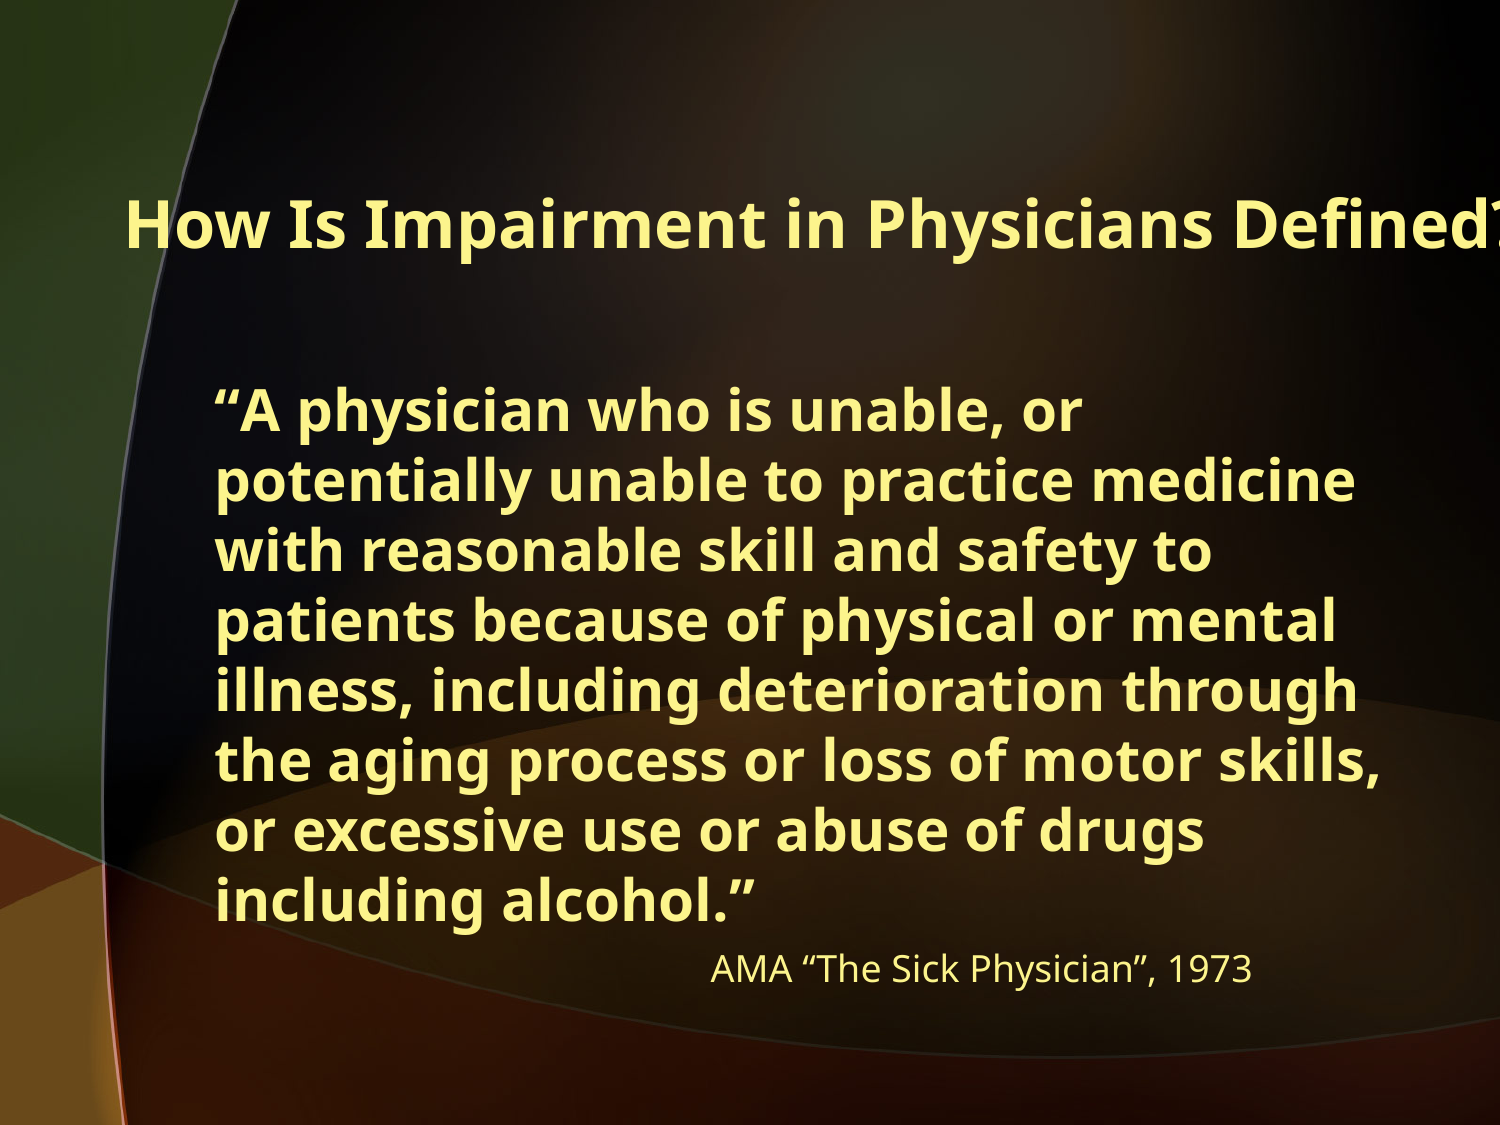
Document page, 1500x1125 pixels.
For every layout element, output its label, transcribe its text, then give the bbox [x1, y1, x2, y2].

picture [0, 0, 1500, 1125]
text_box AMA “The Sick Physician”, 1973 [695, 937, 1269, 1043]
text_box “A physician who is unable, or potentially unable to practice medicine with reasonable skill and safety to patients because of physical or mental illness, including deterioration through the aging process or loss of motor skills, or excessive use or abuse of drugs including alcohol.” [200, 365, 1425, 941]
text_box How Is Impairment in Physicians Defined? [108, 174, 1500, 270]
